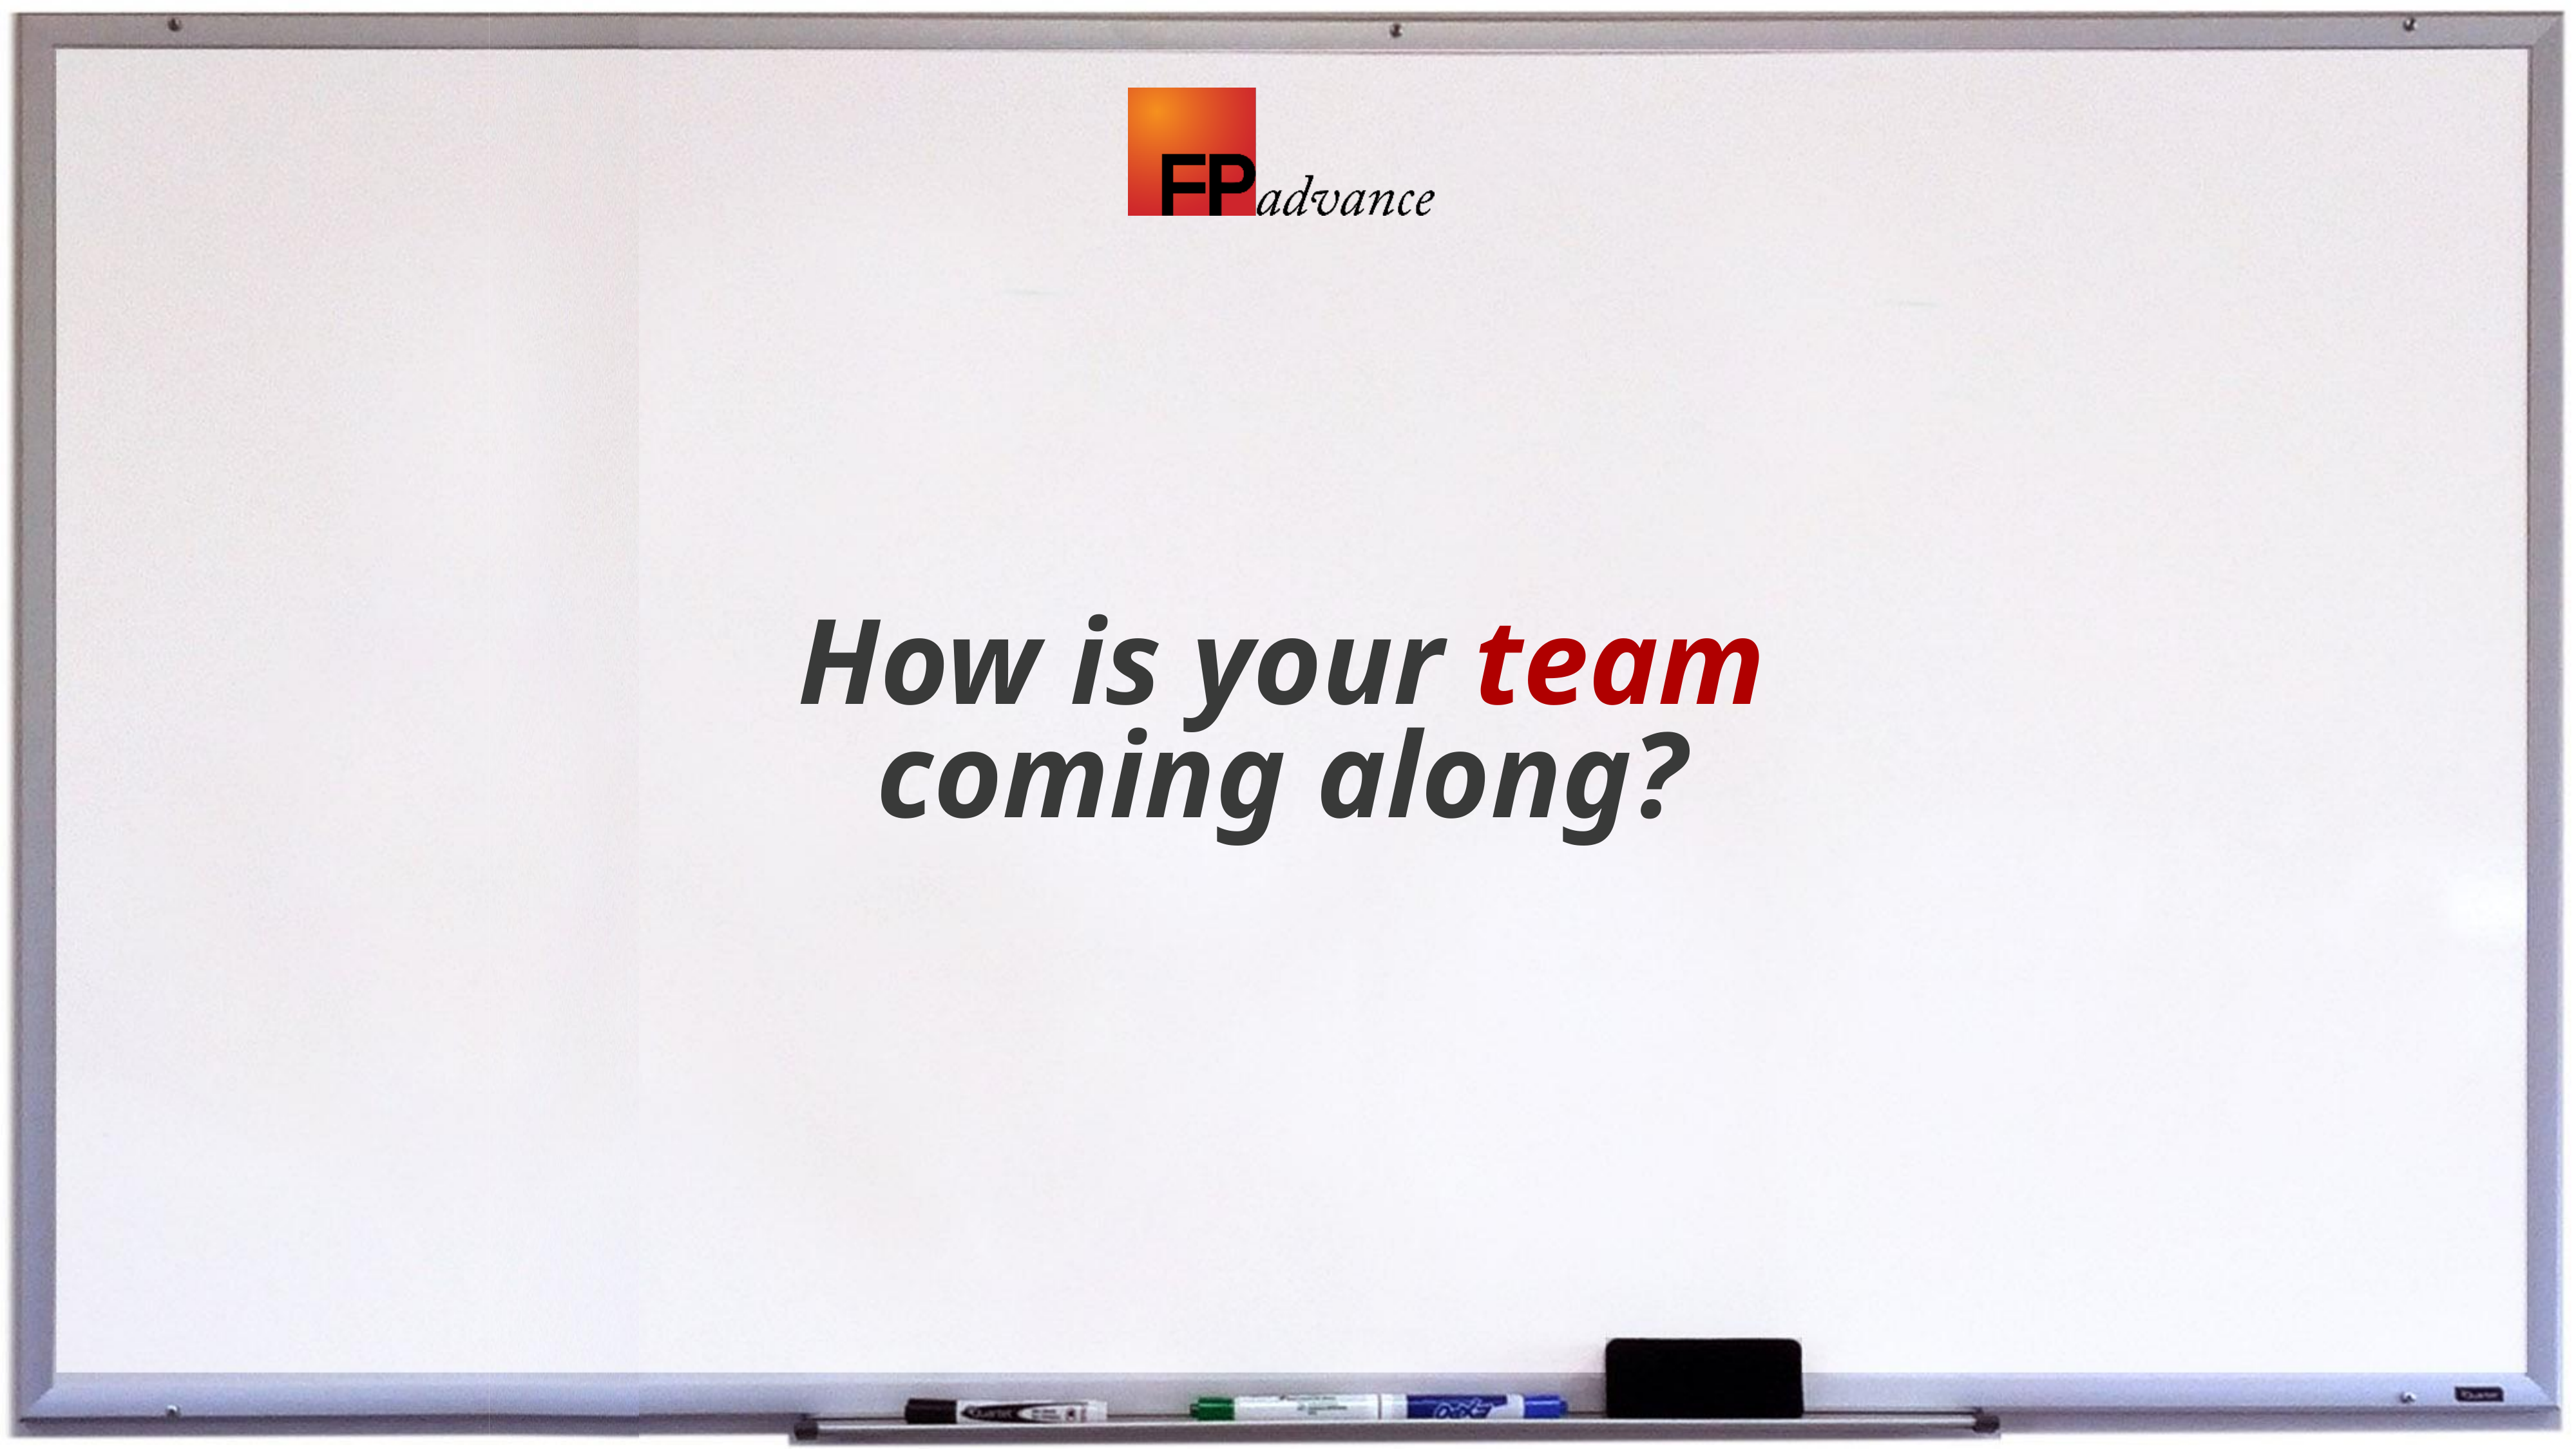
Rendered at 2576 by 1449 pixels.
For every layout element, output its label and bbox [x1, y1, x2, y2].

text_box [0, 0, 2571, 1449]
picture [1128, 87, 1435, 216]
